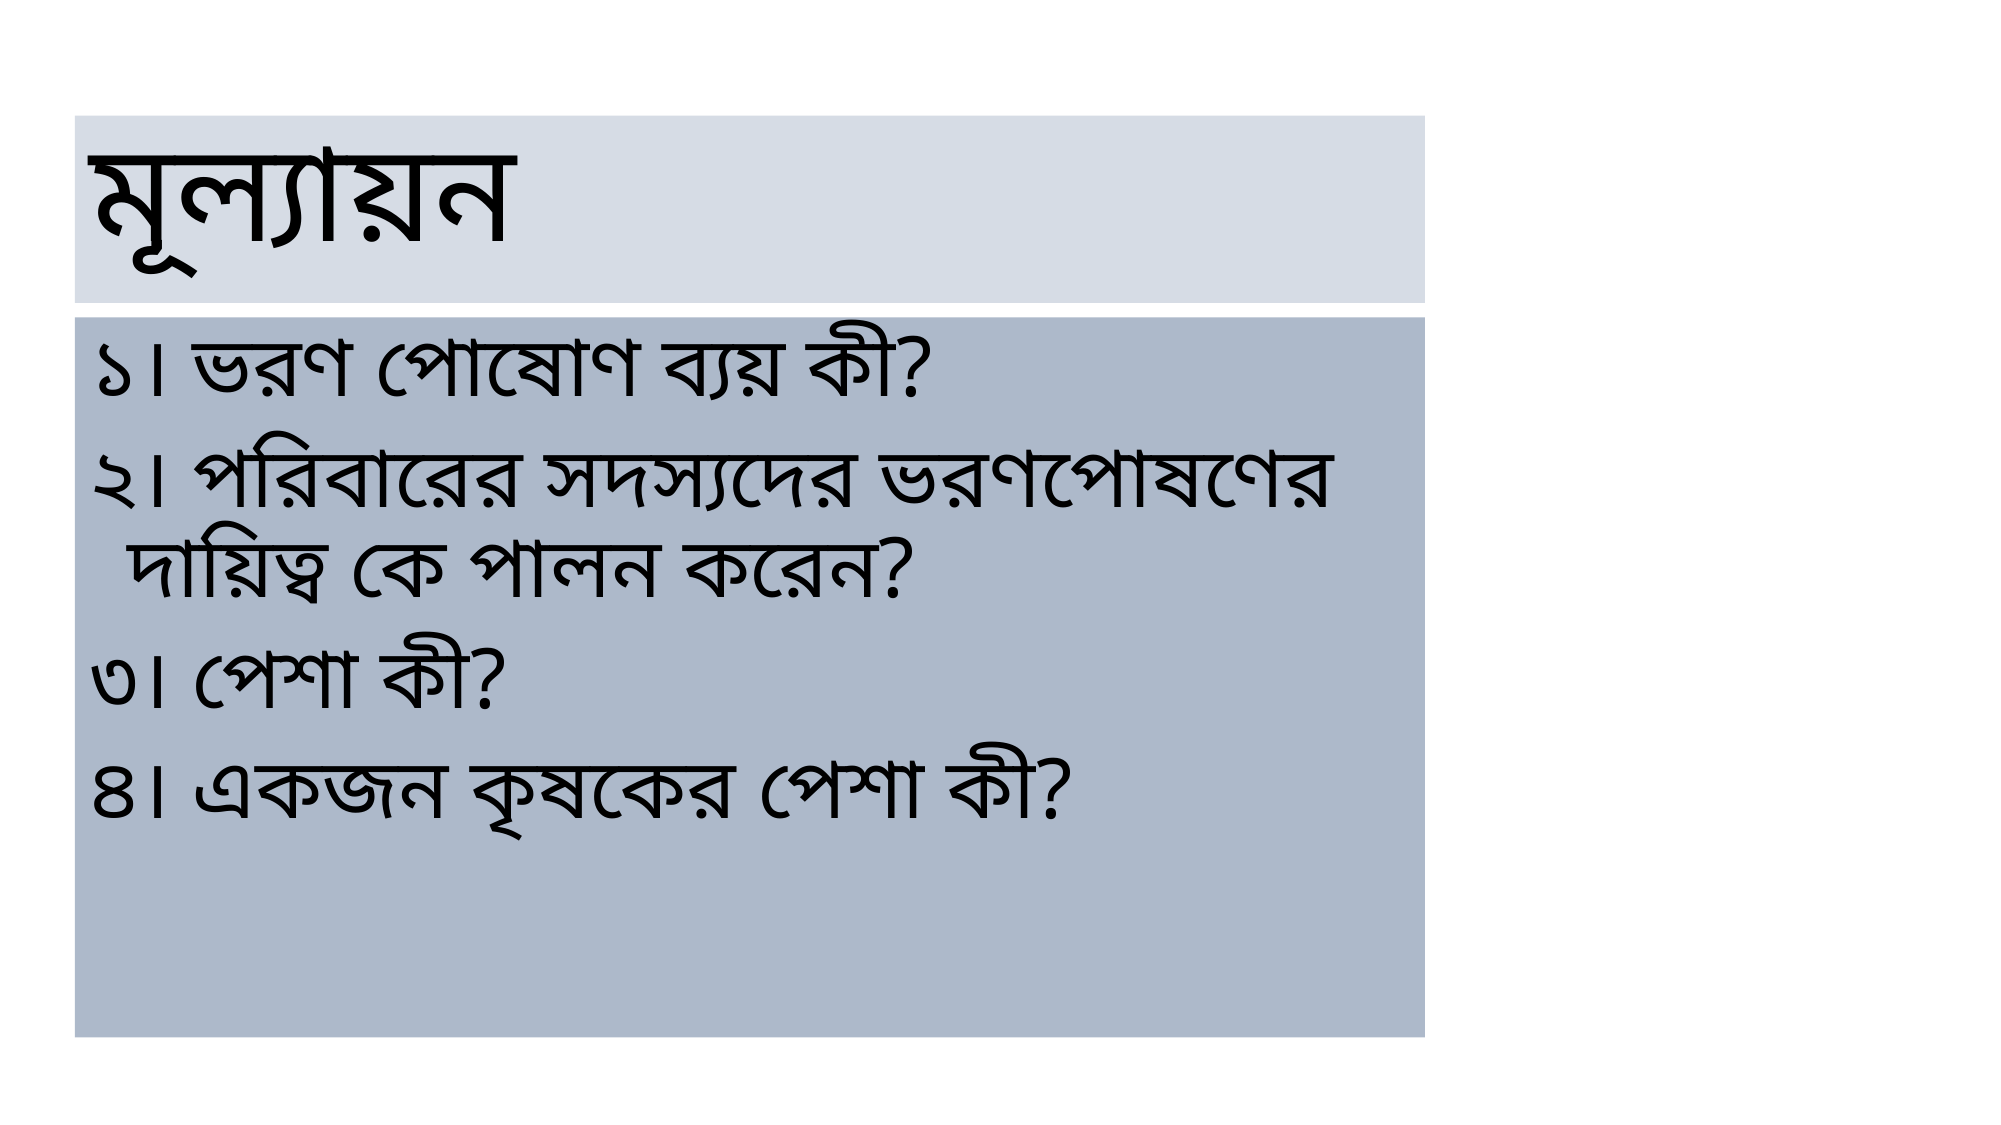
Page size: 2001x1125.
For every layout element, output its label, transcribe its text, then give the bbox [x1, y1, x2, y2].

text_box ১। ভরণ পোষোণ ব্যয় কী? ২। পরিবারের সদস্যদের ভরণপোষণের দায়িত্ব কে পালন করেন? ৩। পেশা কী? ৪। একজন কৃষকের পেশা কী? [74, 317, 1425, 1038]
text_box মূল্যায়ন [74, 115, 1425, 303]
